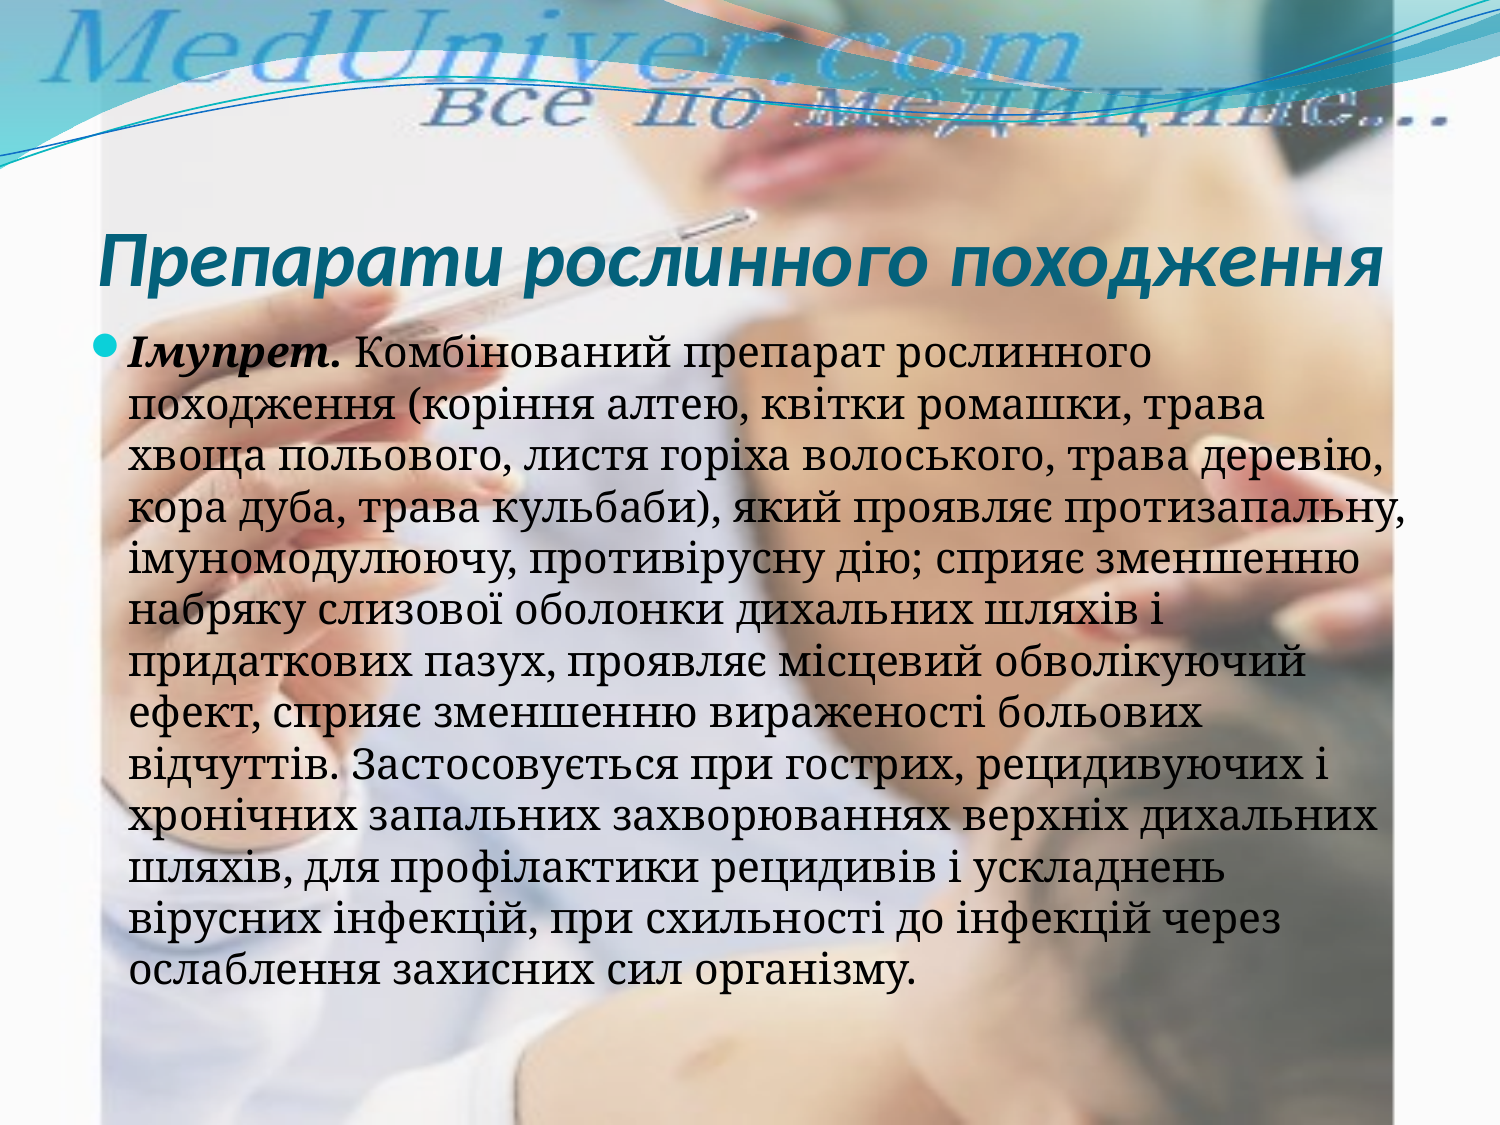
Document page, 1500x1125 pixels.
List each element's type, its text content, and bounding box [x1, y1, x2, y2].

title Препарати рослинного походження [75, 115, 1425, 303]
list Імупрет. Комбінований препарат рослинного походження (коріння алтею, квітки ромашки, трава хвоща польового, листя горіха волоського, трава деревію, кора дуба, трава кульбаби), який проявляє протизапальну, імуномодулюючу, противірусну дію; сприяє зменшенню набряку слизової оболонки дихальних шляхів і придаткових пазух, проявляє місцевий обволікуючий ефект, сприяє зменшенню вираженості больових відчуттів. Застосовується при гострих, рецидивуючих і хронічних запальних захворюваннях верхніх дихальних шляхів, для профілактики рецидивів і ускладнень вірусних інфекцій, при схильності до інфекцій через ослаблення захисних сил організму. [75, 317, 1425, 1038]
